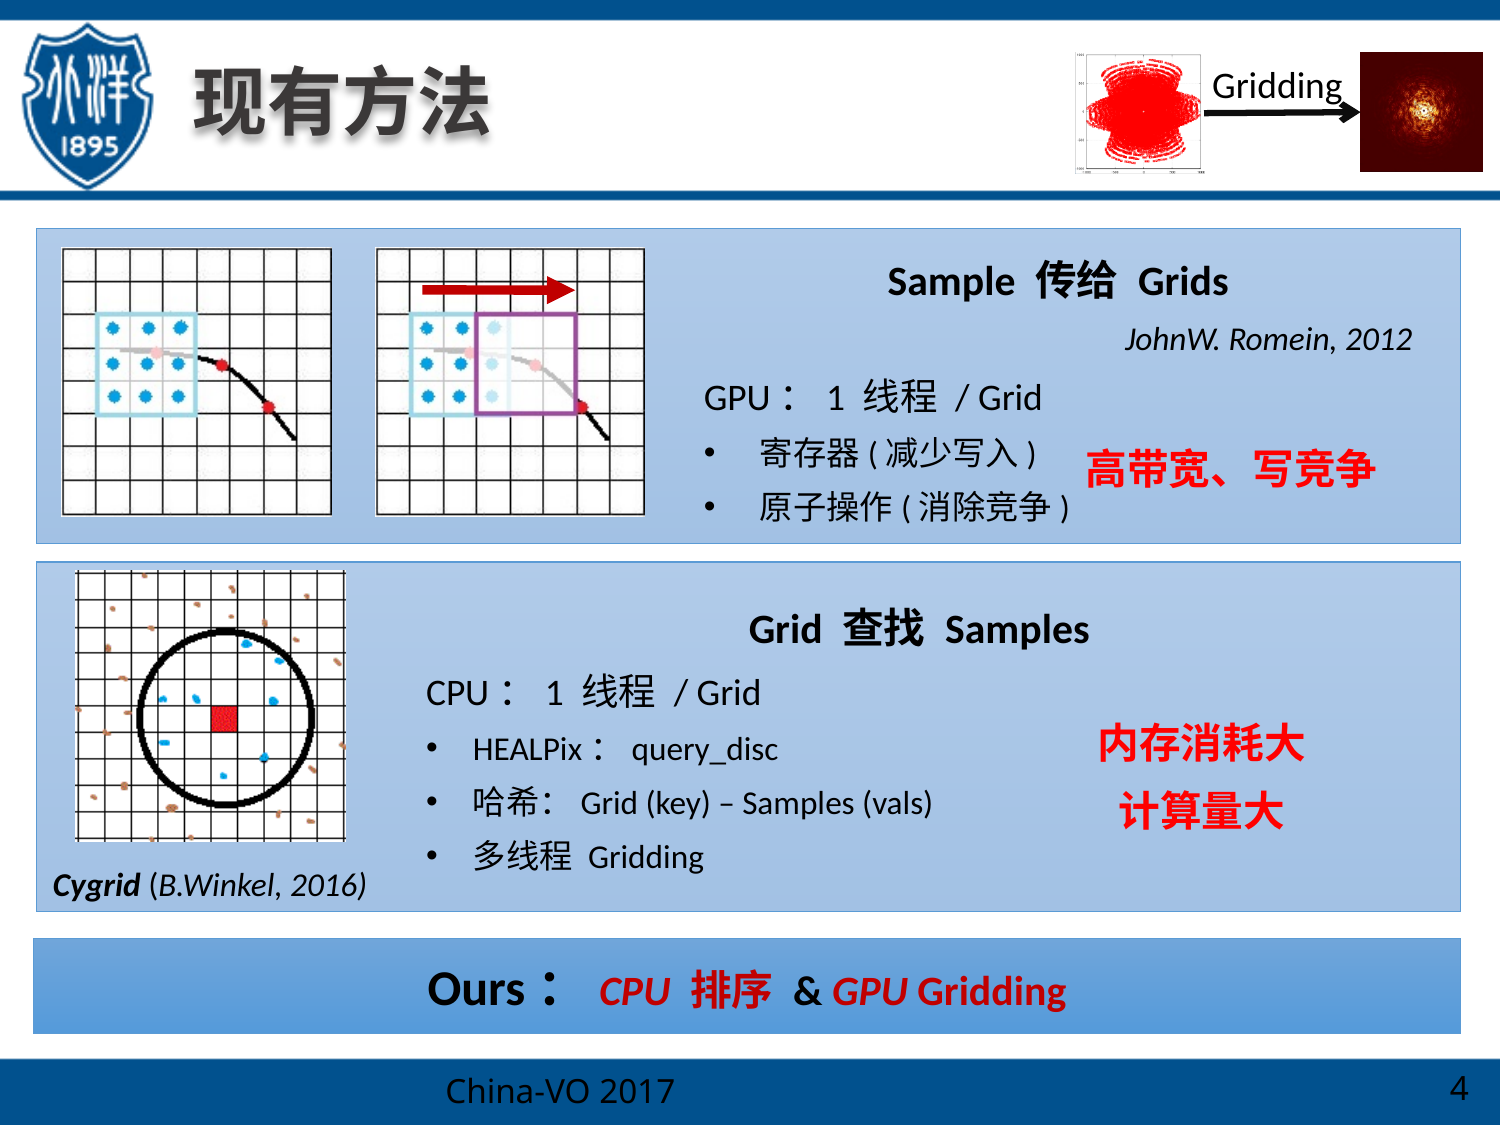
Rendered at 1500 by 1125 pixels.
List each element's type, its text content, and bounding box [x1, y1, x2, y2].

text_box Gridding [1205, 53, 1360, 112]
text_box [33, 938, 1461, 1034]
picture [0, 0, 1500, 1125]
text_box Cygrid (B.Winkel, 2016) [38, 841, 383, 910]
text_box Grid 查找 Samples CPU：1 线程 / Grid HEALPix：query_disc 哈希：Grid (key) – Samples (vals) 多线程 Gridding [411, 577, 1428, 882]
text_box Ours：CPU 排序 & GPU Gridding [262, 947, 1232, 1023]
text_box [36, 561, 1461, 912]
slide_number 4 [1146, 1060, 1484, 1120]
text_box 内存消耗大 计算量大 [1082, 692, 1322, 842]
text_box [36, 228, 1461, 544]
text_box 高带宽、写竞争 [1070, 417, 1393, 501]
footer China-VO 2017 [0, 1060, 1121, 1120]
title 现有方法 [177, 28, 1484, 183]
text_box Sample 传给 Grids JohnW. Romein, 2012 GPU：1 线程 / Grid 寄存器(减少写入) 原子操作(消除竞争) [689, 228, 1428, 534]
